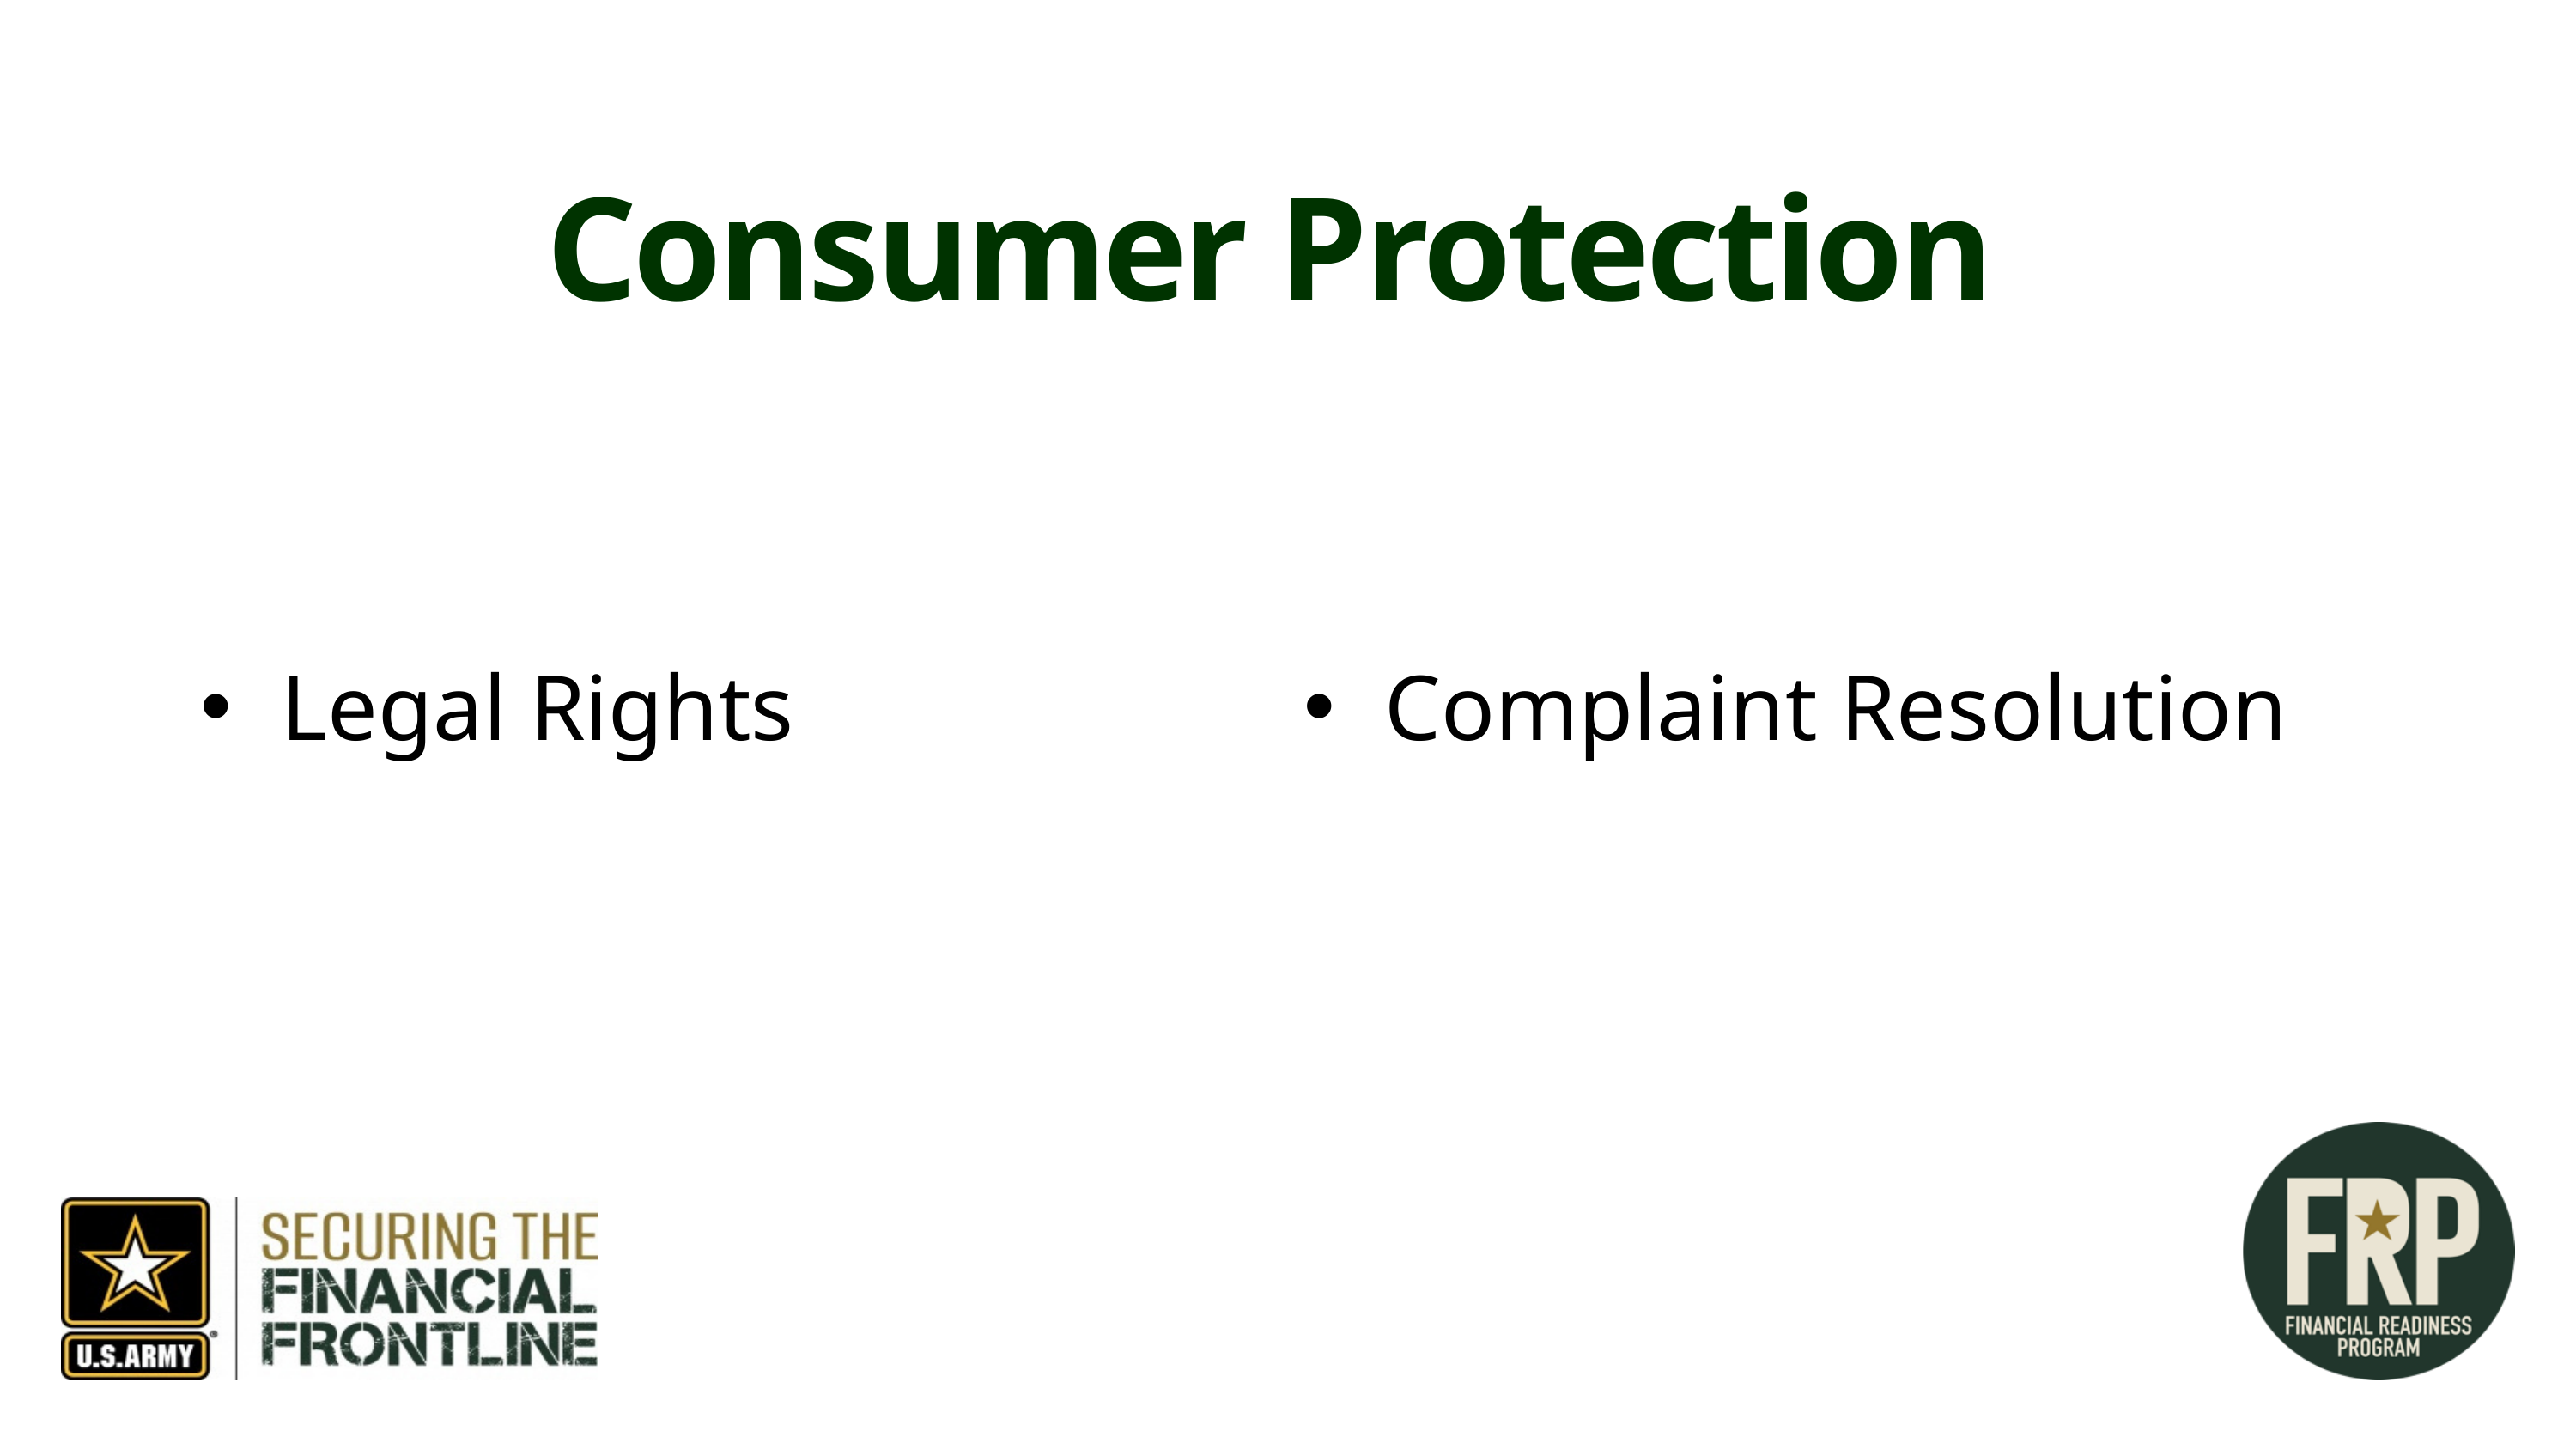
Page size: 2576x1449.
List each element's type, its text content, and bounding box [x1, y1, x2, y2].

text_box Complaint Resolution [1291, 591, 2339, 765]
text_box Consumer Protection [546, 166, 2030, 330]
text_box [61, 1197, 598, 1380]
text_box Legal Rights [187, 591, 1036, 765]
text_box [2243, 1122, 2515, 1380]
